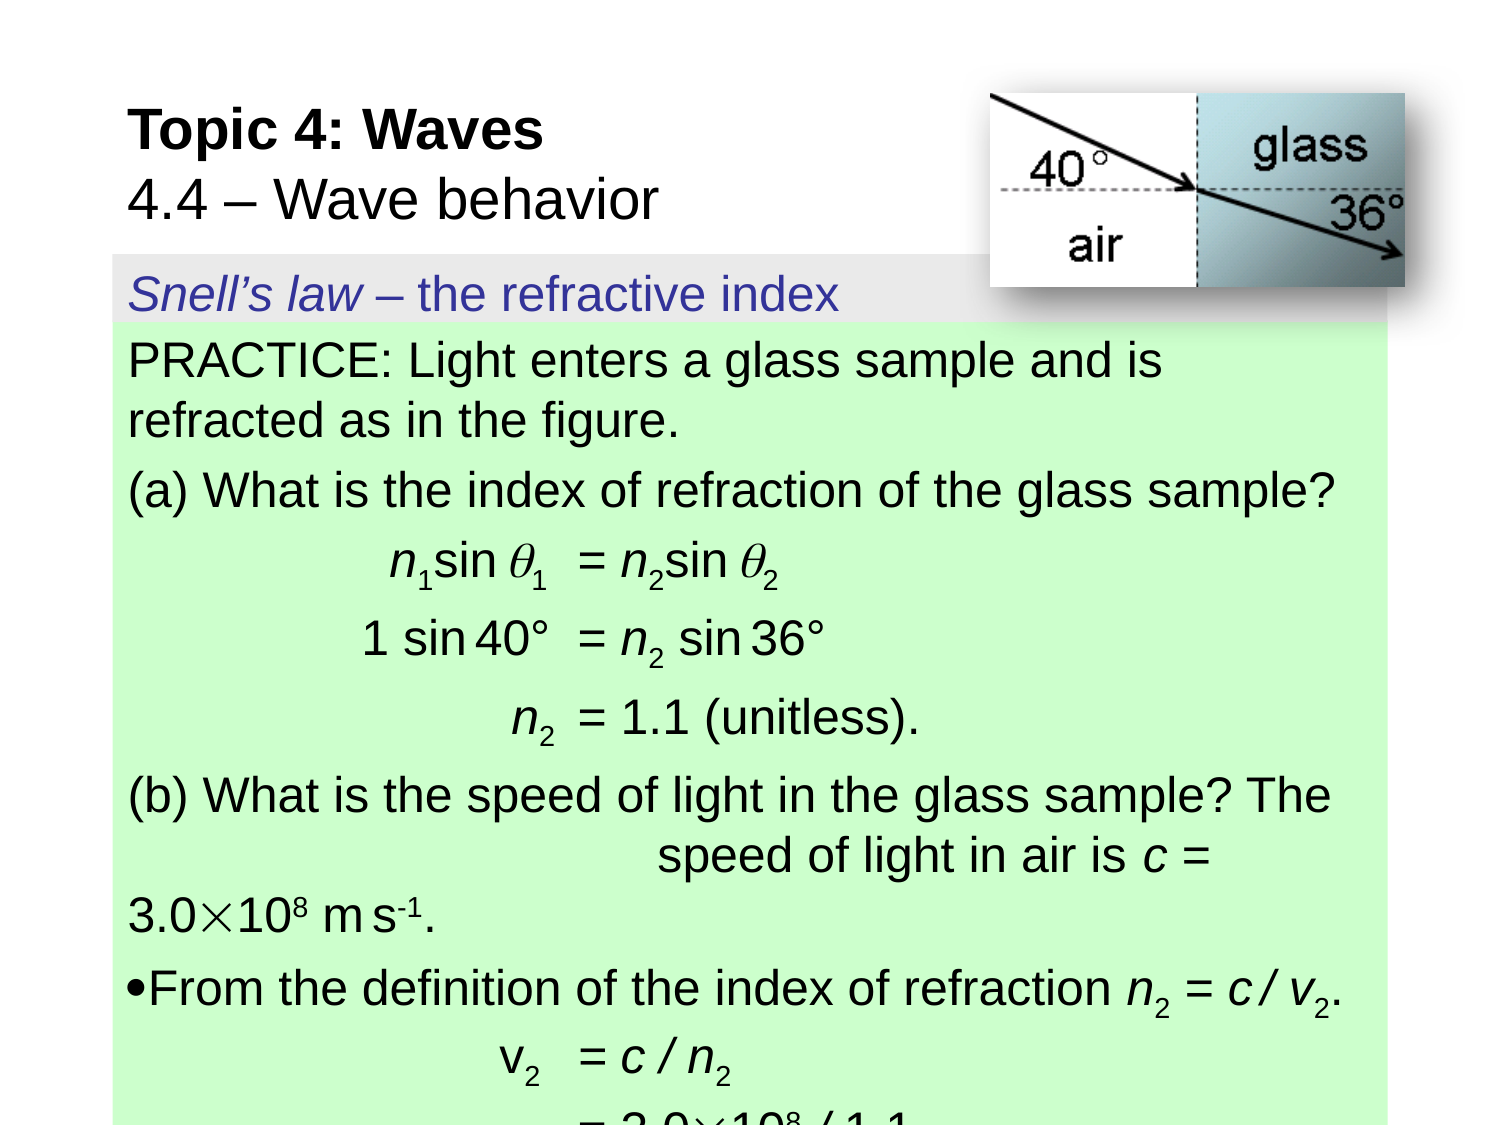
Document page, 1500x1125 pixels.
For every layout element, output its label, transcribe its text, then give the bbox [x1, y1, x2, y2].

title Topic 4: Waves 4.4 – Wave behavior [112, 87, 994, 235]
picture [990, 92, 1405, 288]
text_box PRACTICE: Light enters a glass sample and is refracted as in the figure. (a) What is the index of refraction of the glass sample? n1sin 1 = n2sin 2 1 sin 40° = n2 sin 36° n2 = 1.1 (unitless). (b) What is the speed of light in the glass sample? The speed of light in air is c = 3.0108 m s-1. From the definition of the index of refraction n2 = c / v2. v2 = c / n2 = 3.0108 / 1.1 = 2.7108 m s-1. [112, 323, 1388, 1125]
text_box Snell’s law – the refractive index [112, 254, 994, 323]
